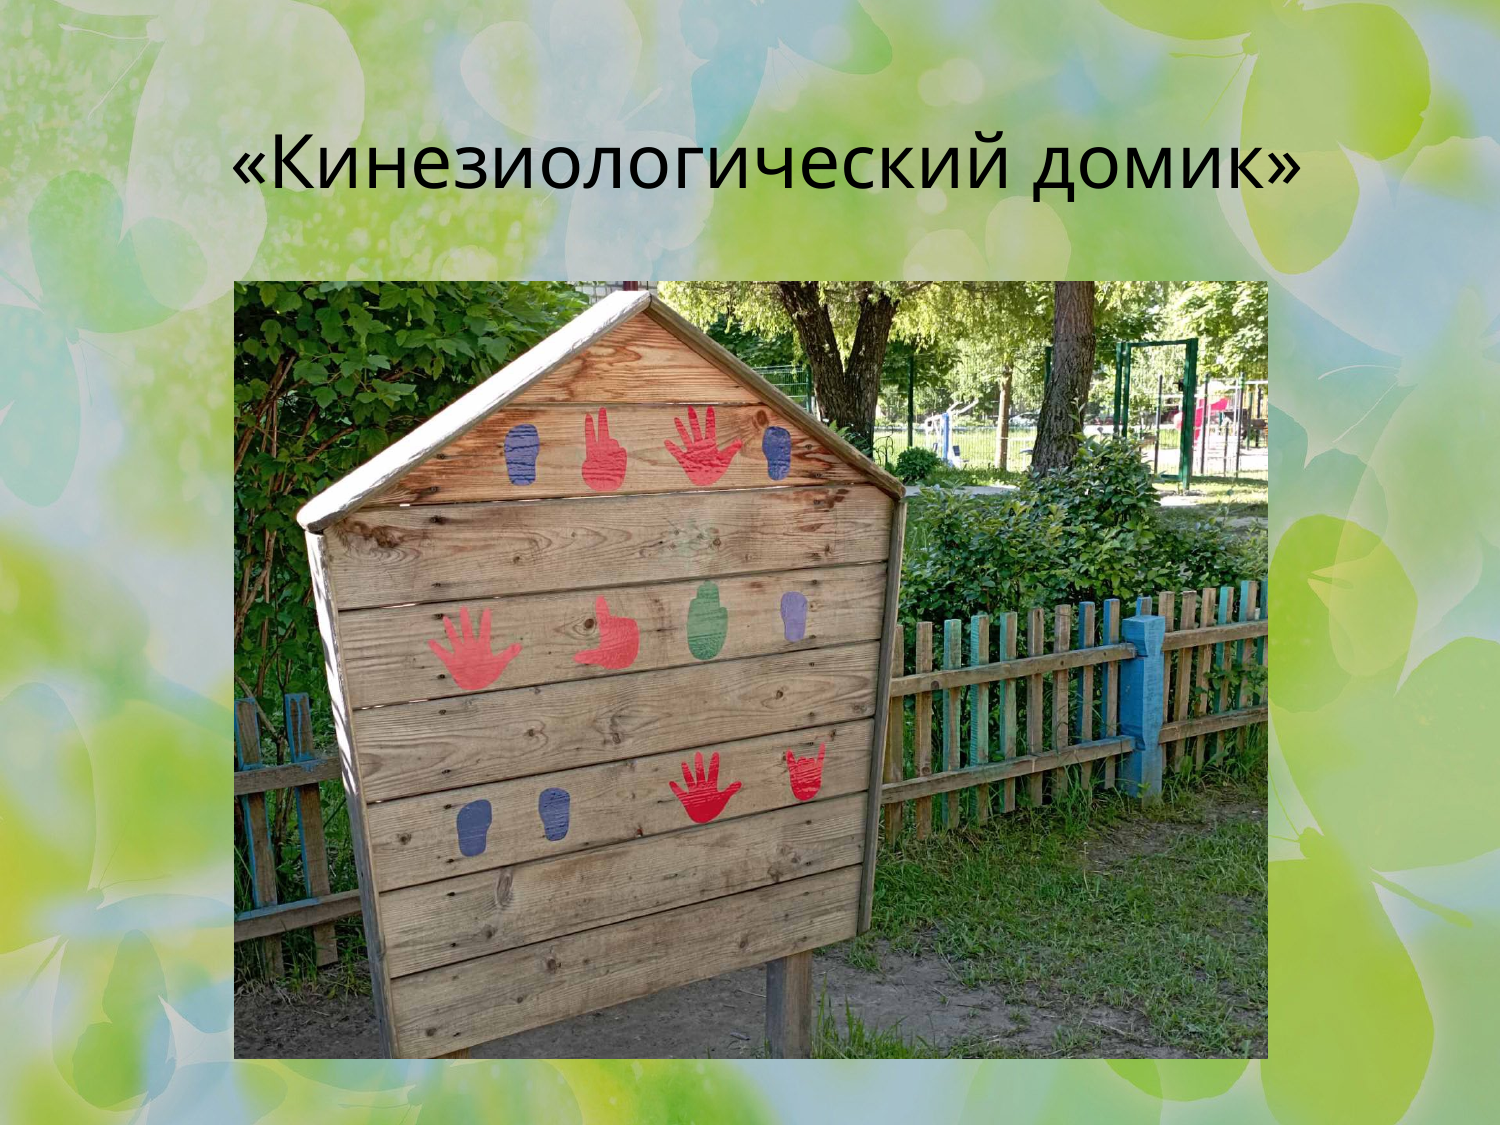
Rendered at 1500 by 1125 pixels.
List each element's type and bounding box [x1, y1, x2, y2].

list [234, 280, 1268, 1060]
picture [0, 0, 1500, 1125]
